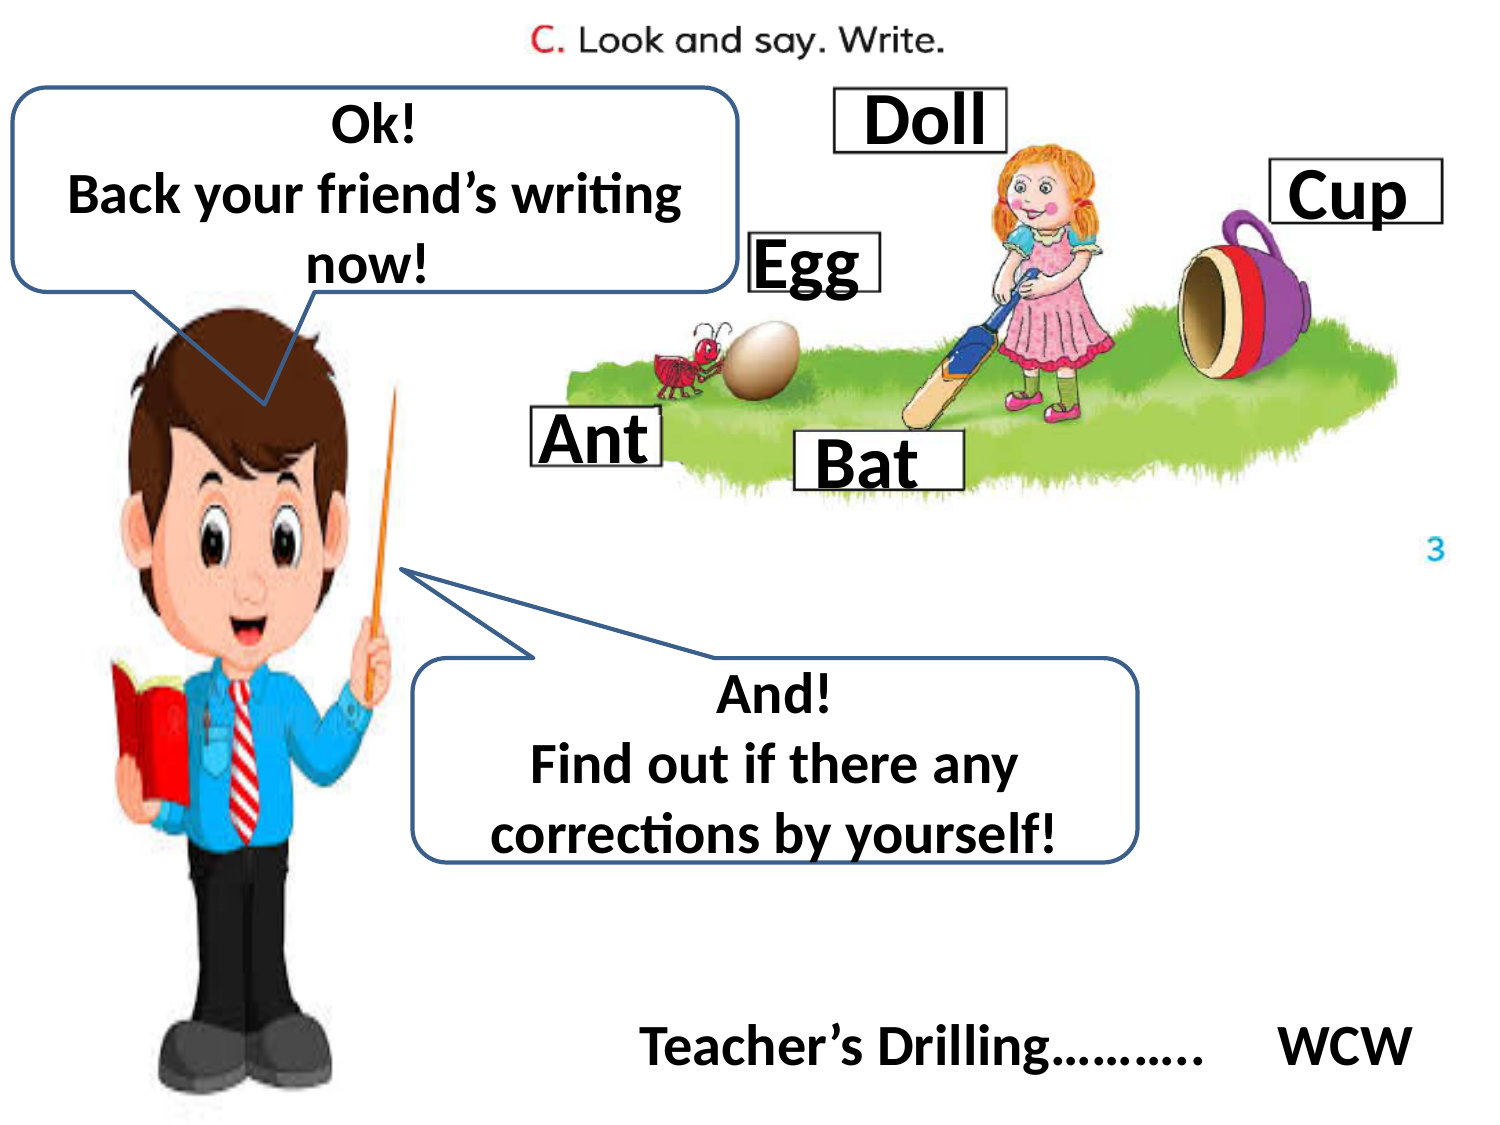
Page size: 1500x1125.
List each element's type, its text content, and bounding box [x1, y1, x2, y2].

text_box WCW [1262, 999, 1463, 1085]
text_box And! Find out if there any corrections by yourself! [518, 600, 1140, 865]
text_box Ok! Back your friend’s writing now! [10, 85, 444, 290]
text_box Teacher’s Drilling……….. [624, 999, 1225, 1085]
picture [0, 0, 1500, 1125]
